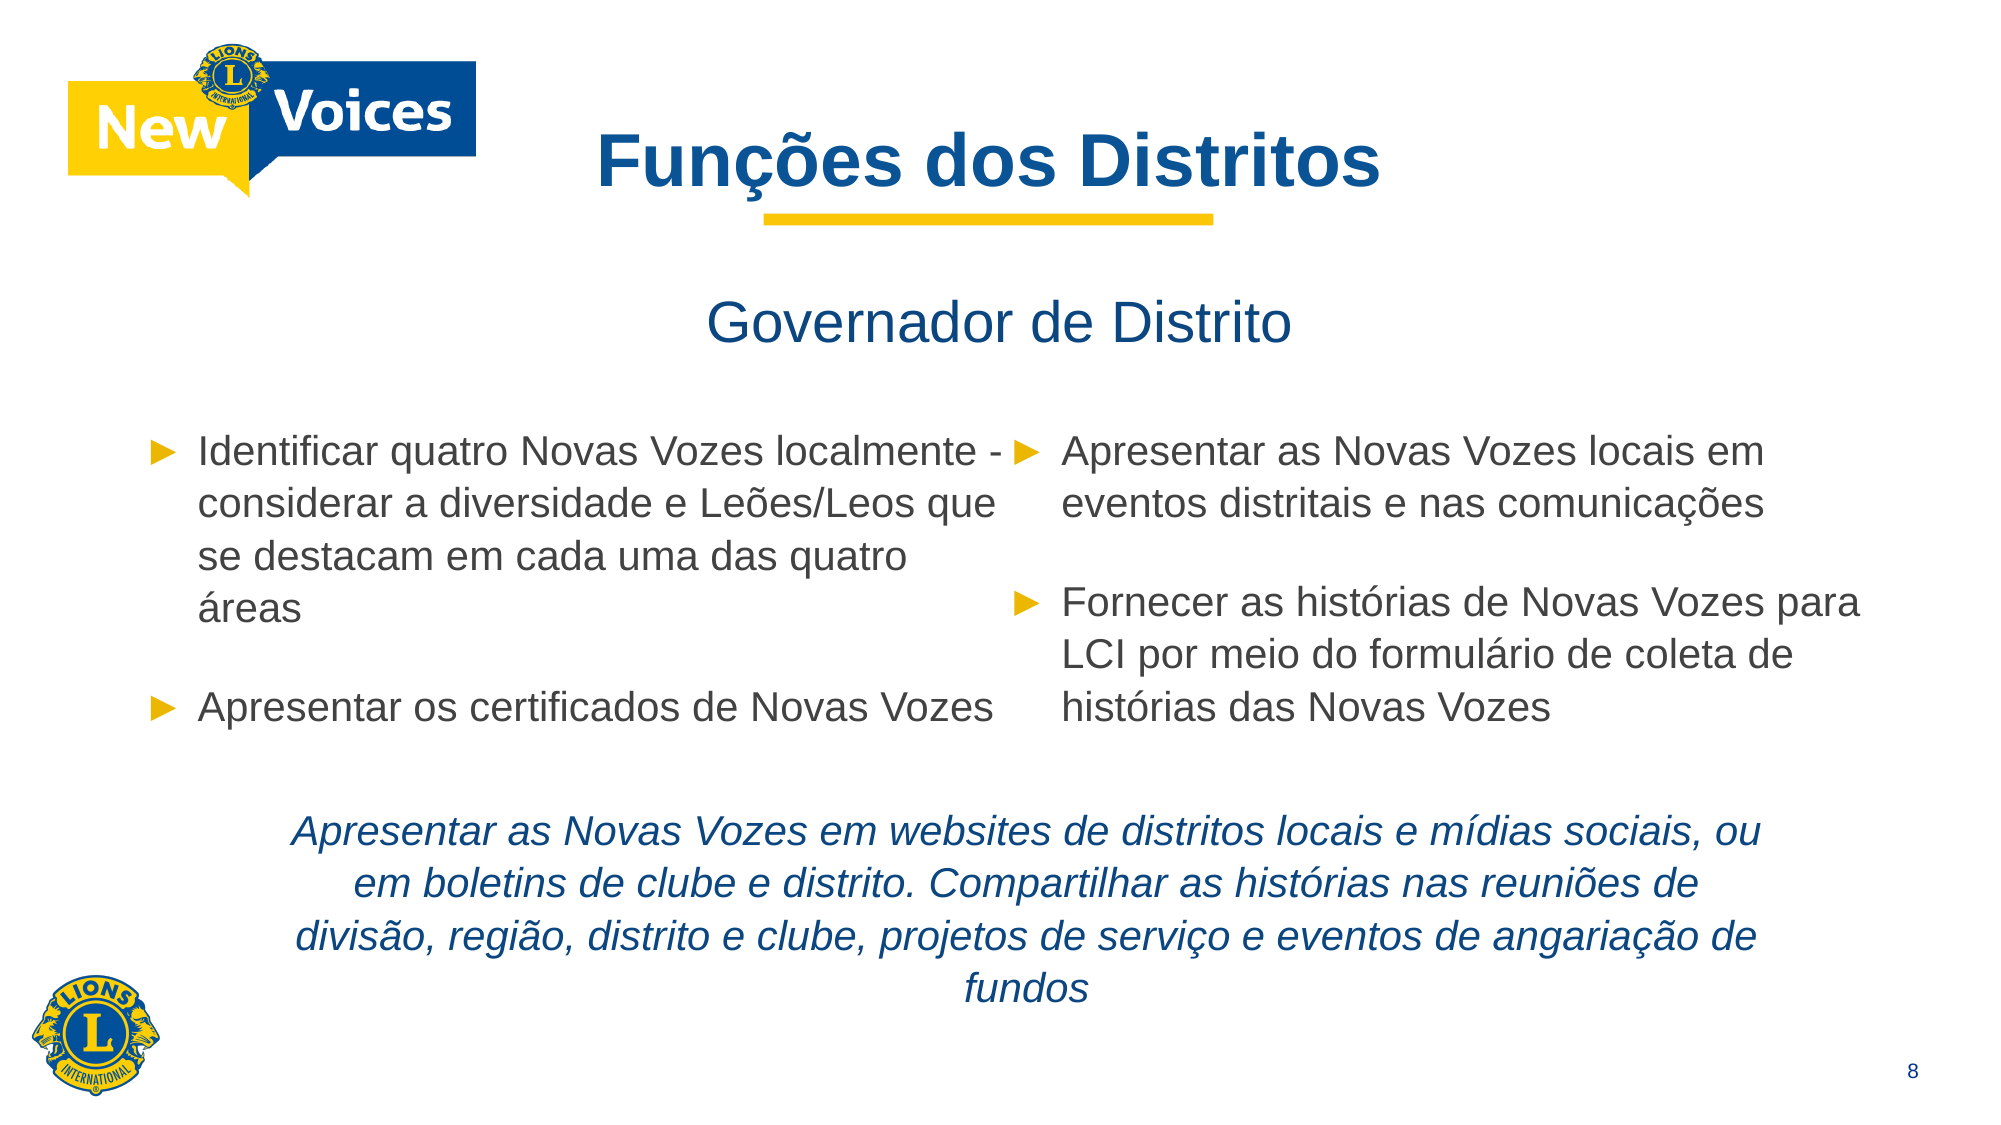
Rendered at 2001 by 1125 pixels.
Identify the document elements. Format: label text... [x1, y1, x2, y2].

text_box Apresentar as Novas Vozes em websites de distritos locais e mídias sociais, ou em boletins de clube e distrito. Compartilhar as histórias nas reuniões de divisão, região, distrito e clube, projetos de serviço e eventos de angariação de fundos [265, 793, 1788, 965]
picture [52, 23, 491, 218]
text_box Governador de Distrito [691, 276, 1309, 362]
text_box 8 [1892, 1049, 2000, 1125]
text_box Funções dos Distritos [491, 120, 1510, 194]
picture [24, 964, 162, 1102]
text_box Identificar quatro Novas Vozes localmente - considerar a diversidade e Leões/Leos que se destacam em cada uma das quatro áreas Apresentar os certificados de Novas Vozes Apresentar as Novas Vozes locais em eventos distritais e nas comunicações Fornecer as histórias de Novas Vozes para LCI por meio do formulário de coleta de histórias das Novas Vozes [136, 413, 1893, 879]
text_box [763, 213, 1214, 226]
